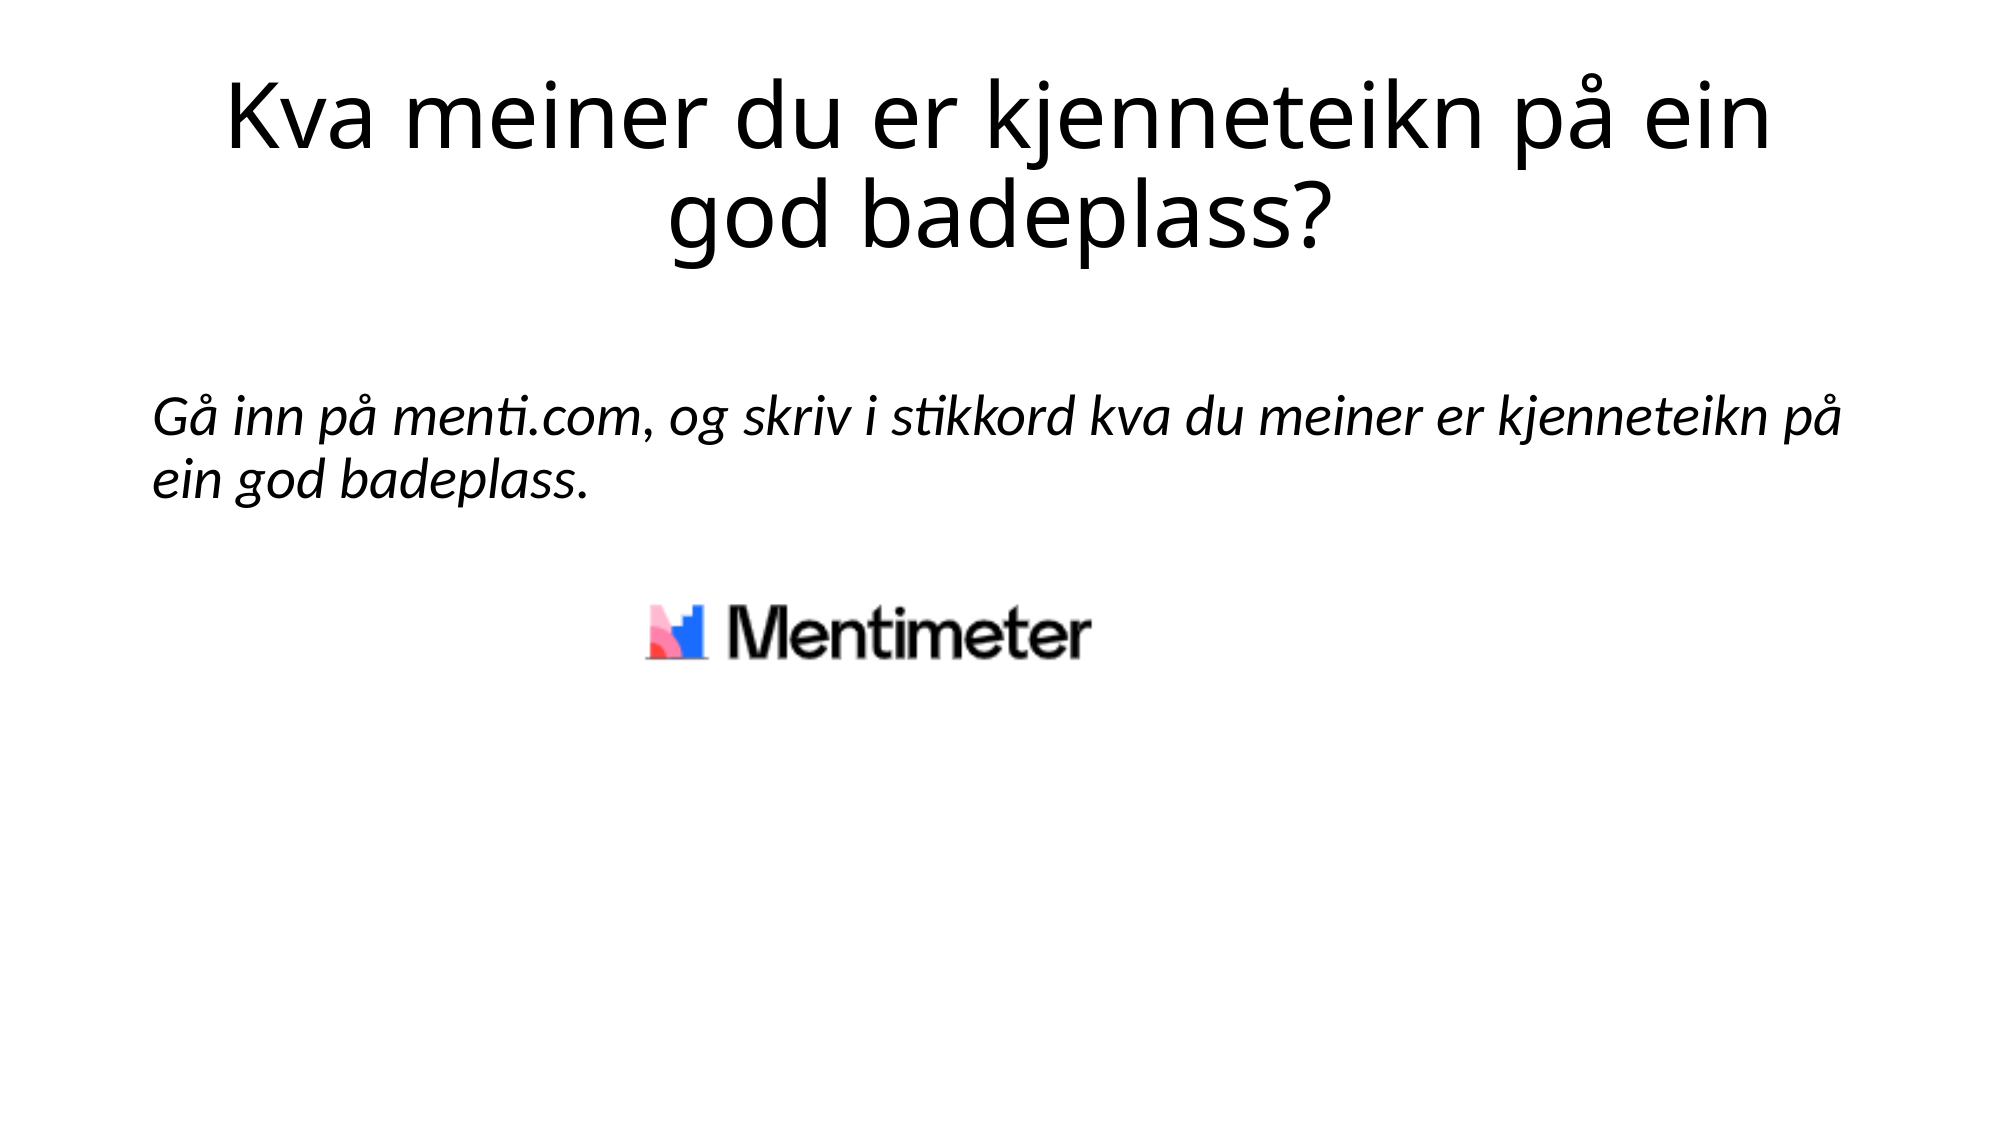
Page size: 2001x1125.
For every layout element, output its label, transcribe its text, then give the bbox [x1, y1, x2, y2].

list Gå inn på menti.com, og skriv i stikkord kva du meiner er kjenneteikn på ein god badeplass. [137, 377, 1863, 1014]
title Kva meiner du er kjenneteikn på ein god badeplass? [137, 59, 1863, 278]
picture [620, 572, 1130, 696]
